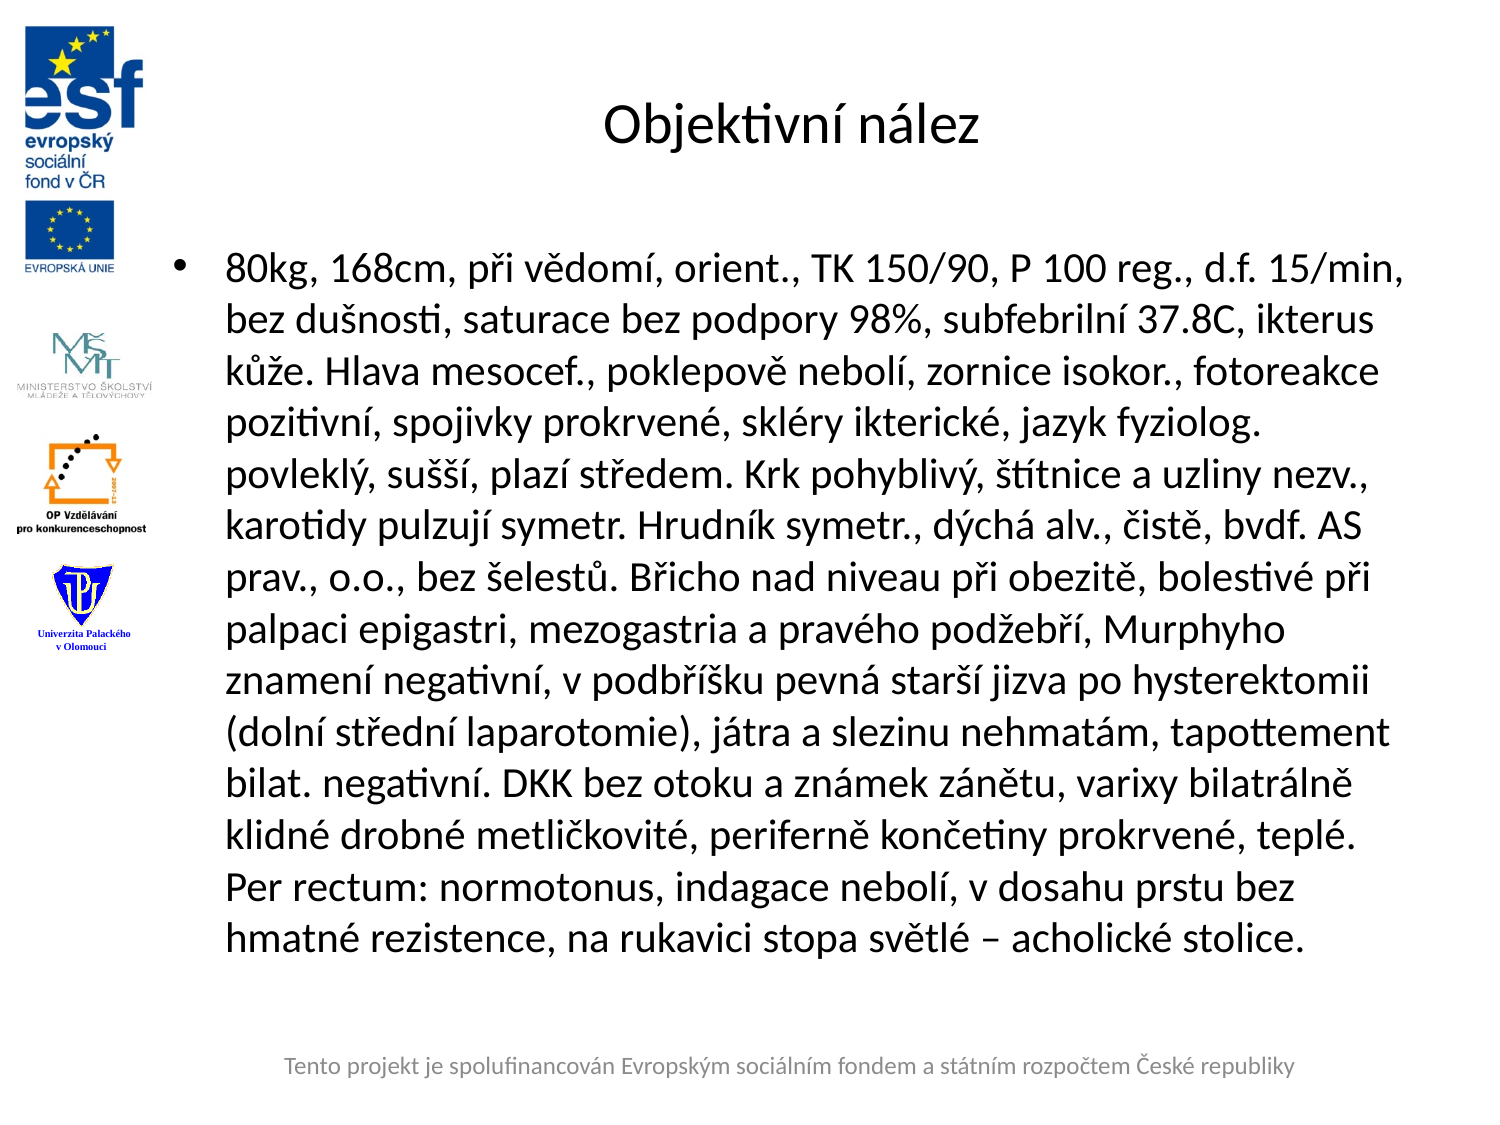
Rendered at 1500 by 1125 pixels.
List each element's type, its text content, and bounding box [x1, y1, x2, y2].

picture [17, 434, 146, 534]
picture [17, 18, 151, 280]
list 80kg, 168cm, při vědomí, orient., TK 150/90, P 100 reg., d.f. 15/min, bez dušnosti, saturace bez podpory 98%, subfebrilní 37.8C, ikterus kůže. Hlava mesocef., poklepově nebolí, zornice isokor., fotoreakce pozitivní, spojivky prokrvené, skléry ikterické, jazyk fyziolog. povleklý, sušší, plazí středem. Krk pohyblivý, štítnice a uzliny nezv., karotidy pulzují symetr. Hrudník symetr., dýchá alv., čistě, bvdf. AS prav., o.o., bez šelestů. Břicho nad niveau při obezitě, bolestivé při palpaci epigastri, mezogastria a pravého podžebří, Murphyho znamení negativní, v podbříšku pevná starší jizva po hysterektomii (dolní střední laparotomie), játra a slezinu nehmatám, tapottement bilat. negativní. DKK bez otoku a známek zánětu, varixy bilatrálně klidné drobné metličkovité, periferně končetiny prokrvené, teplé. Per rectum: normotonus, indagace nebolí, v dosahu prstu bez hmatné rezistence, na rukavici stopa světlé – acholické stolice. [157, 231, 1424, 1012]
title Objektivní nález [159, 44, 1426, 197]
footer Tento projekt je spolufinancován Evropským sociálním fondem a státním rozpočtem České republiky [171, 1034, 1411, 1095]
